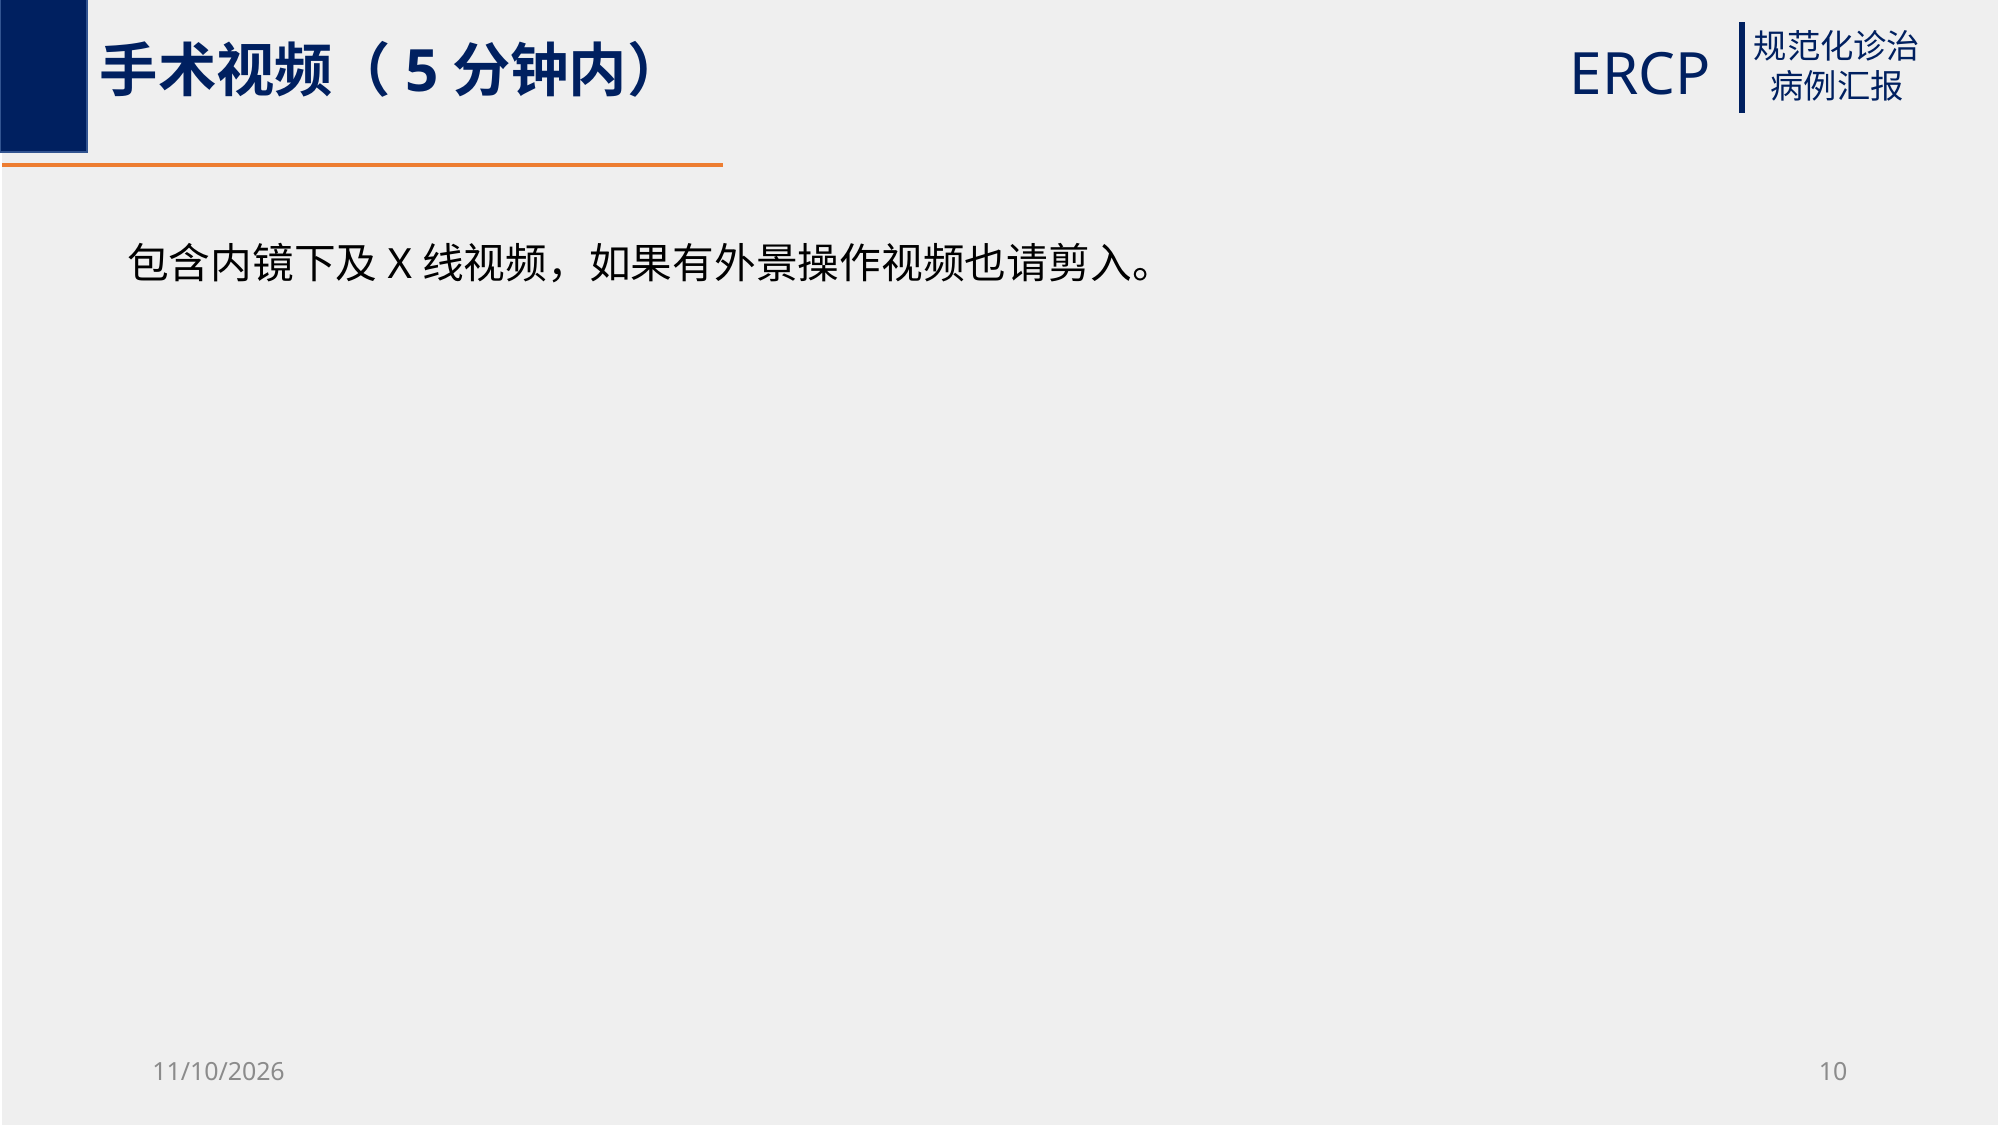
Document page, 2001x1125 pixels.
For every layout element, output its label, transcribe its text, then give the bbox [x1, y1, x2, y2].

slide_number 10 [1412, 1042, 1863, 1103]
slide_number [137, 1042, 588, 1103]
list 包含内镜下及X线视频，如果有外景操作视频也请剪入。 [112, 204, 1838, 919]
title 手术视频（5分钟内） [85, 29, 1952, 116]
